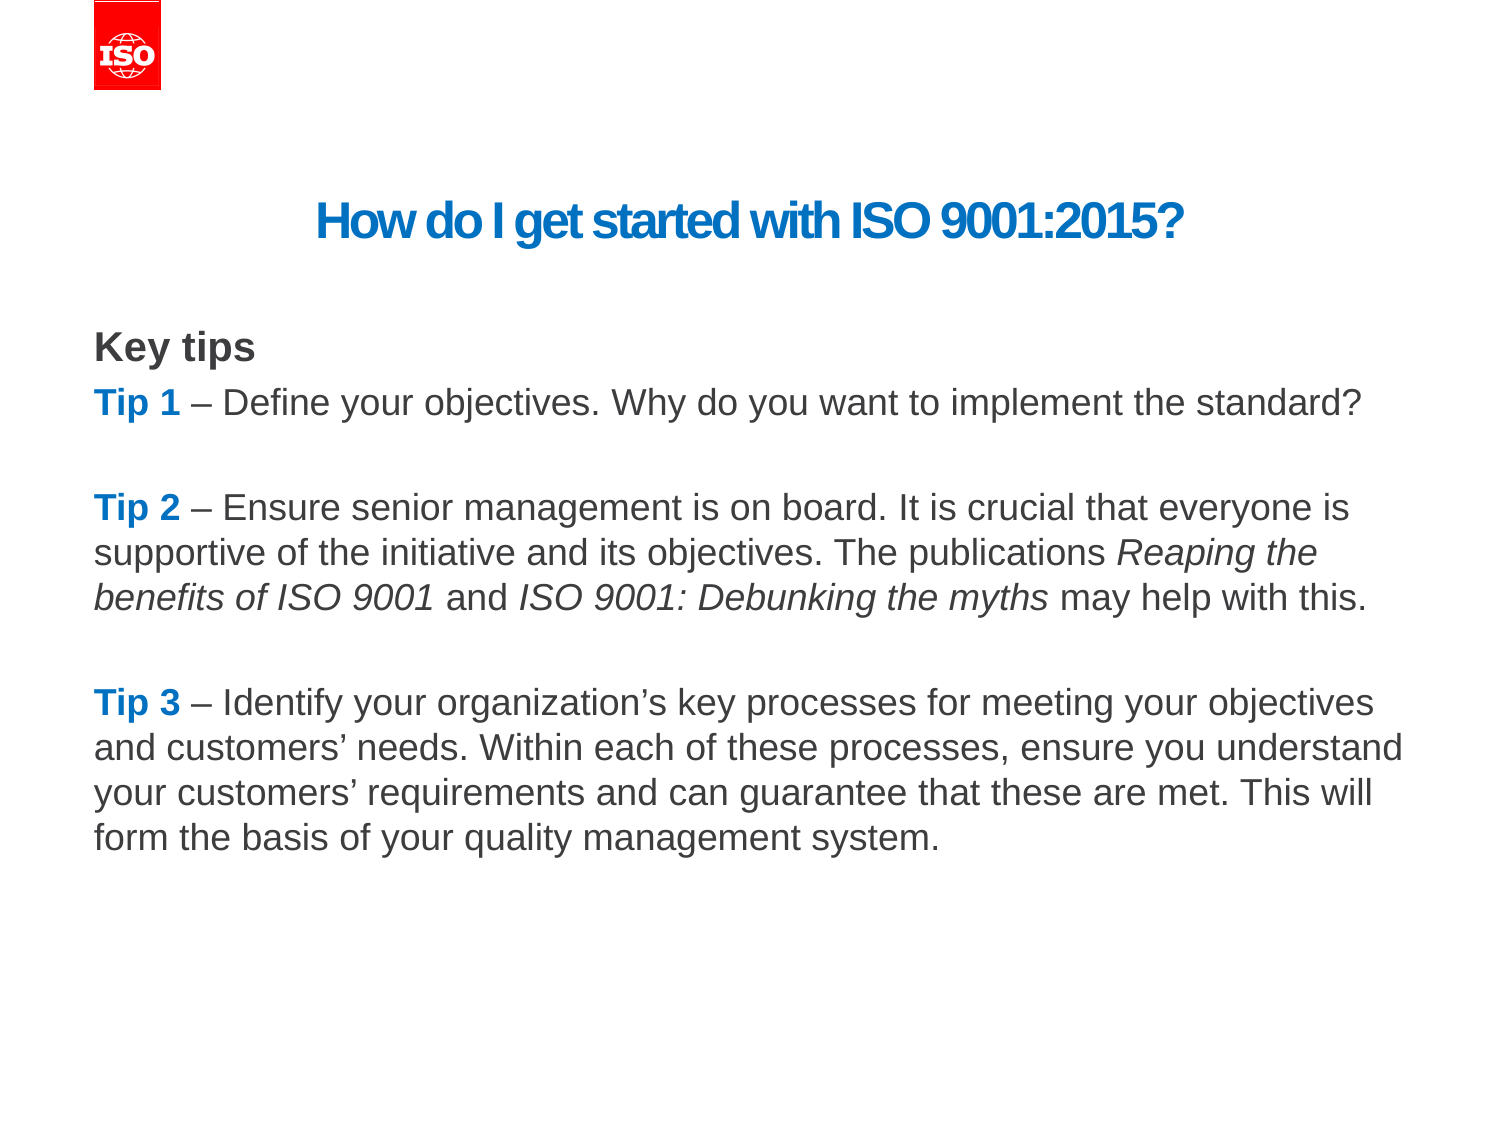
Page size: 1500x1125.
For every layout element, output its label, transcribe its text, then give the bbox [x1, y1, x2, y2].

title How do I get started with ISO 9001:2015? [93, 178, 1407, 320]
list Key tips Tip 1 – Define your objectives. Why do you want to implement the standard? Tip 2 – Ensure senior management is on board. It is crucial that everyone is supportive of the initiative and its objectives. The publications Reaping the benefits of ISO 9001 and ISO 9001: Debunking the myths may help with this. Tip 3 – Identify your organization’s key processes for meeting your objectives and customers’ needs. Within each of these processes, ensure you understand your customers’ requirements and can guarantee that these are met. This will form the basis of your quality management system. [93, 320, 1407, 1125]
